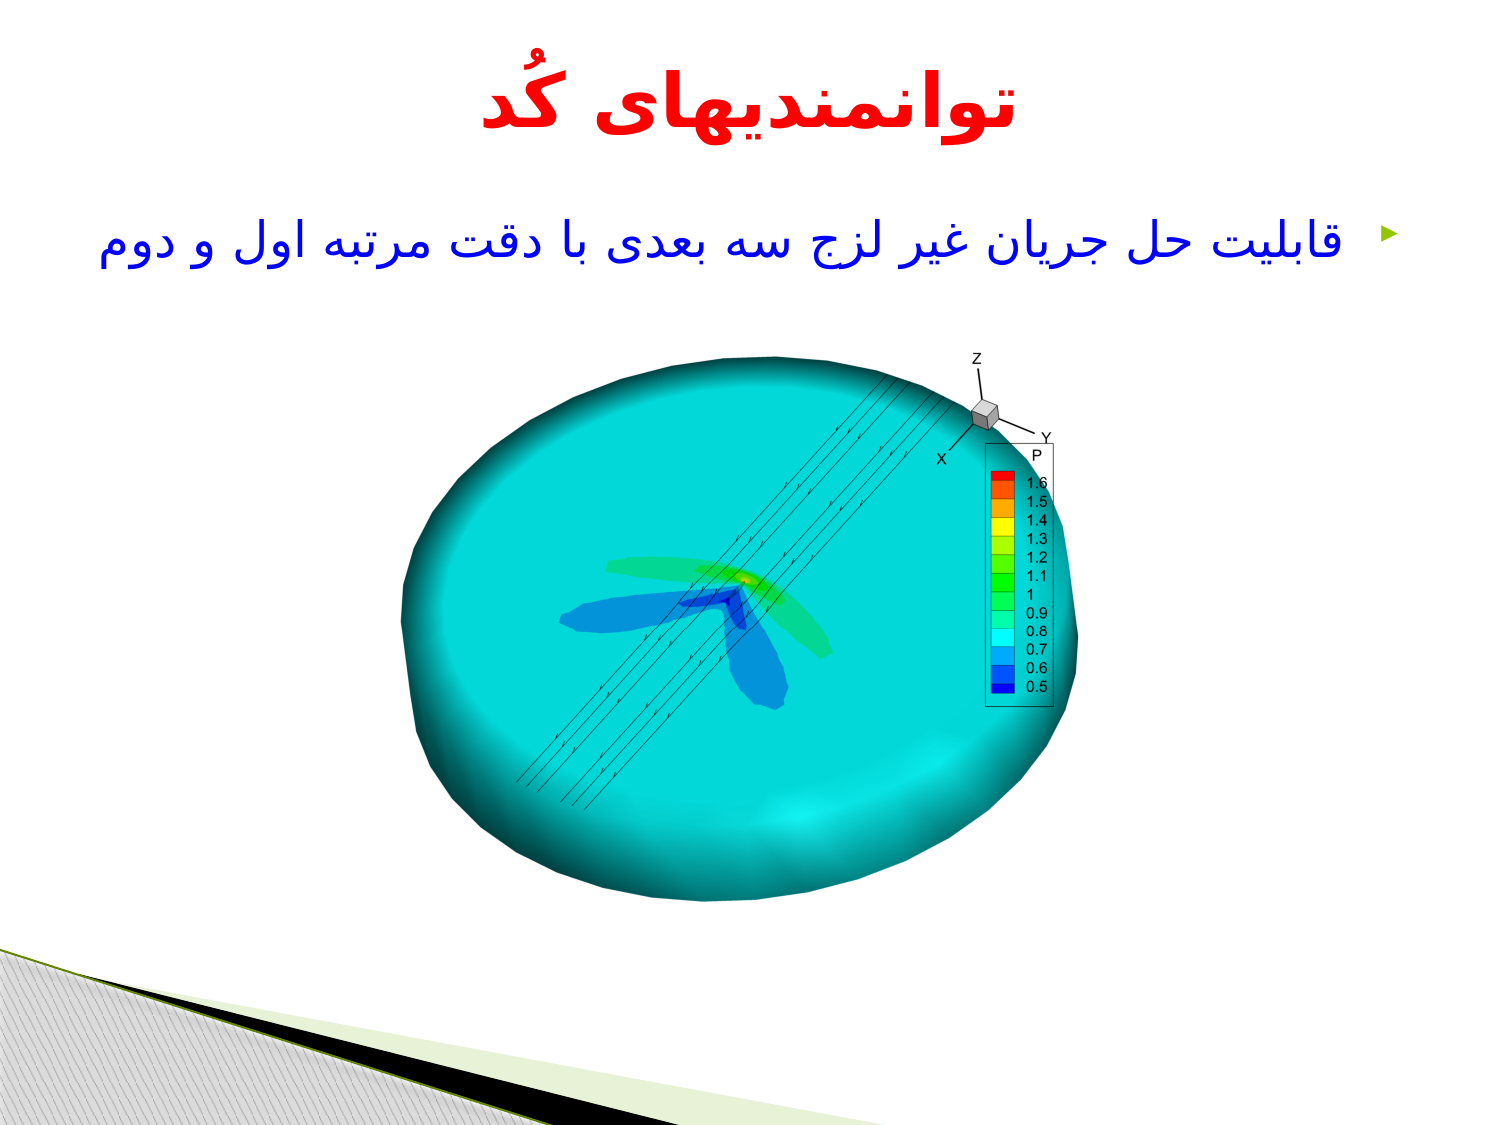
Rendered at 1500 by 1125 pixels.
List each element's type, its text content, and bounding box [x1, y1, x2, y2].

title توانمندیهای کُد [75, 3, 1425, 192]
list قابلیت حل جریان­ غیر لزج سه بعدی با دقت مرتبه اول و دوم [75, 200, 1425, 986]
picture [399, 319, 1079, 938]
